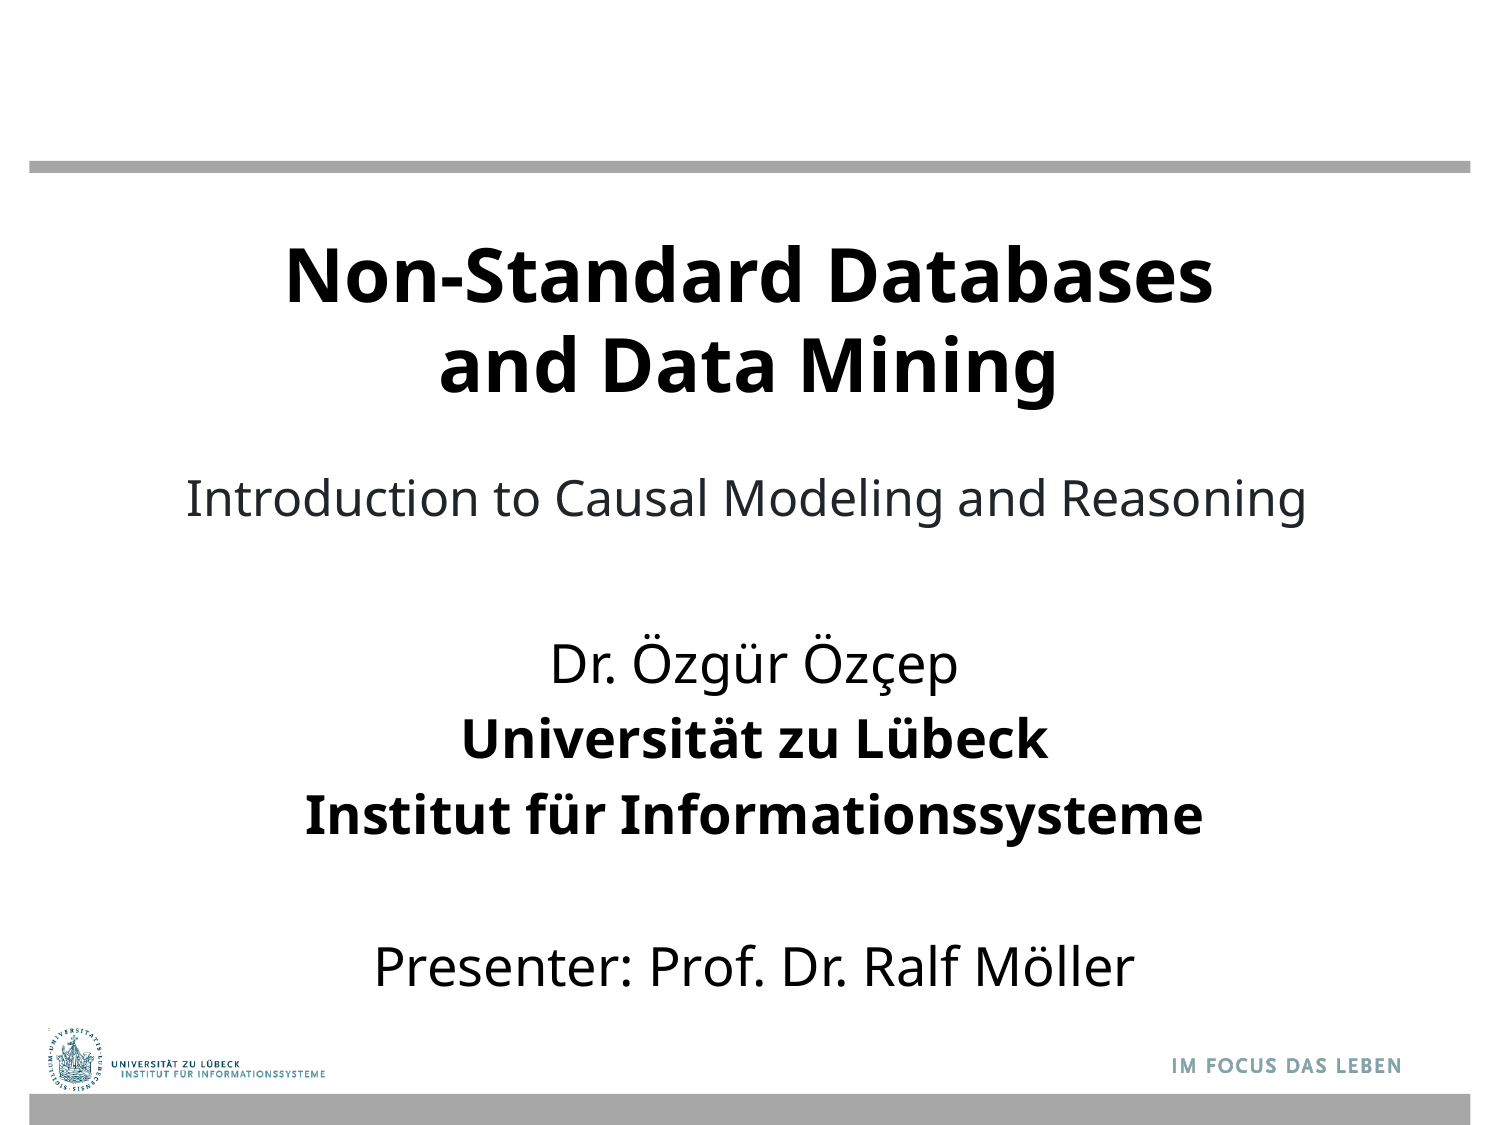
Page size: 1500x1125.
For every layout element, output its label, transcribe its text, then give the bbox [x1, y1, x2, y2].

title Non-Standard Databases and Data Mining [112, 219, 1388, 374]
subtitle Dr. Özgür Özçep Universität zu Lübeck Institut für Informationssysteme Presenter: Prof. Dr. Ralf Möller [230, 621, 1281, 1035]
text_box Introduction to Causal Modeling and Reasoning [171, 459, 1324, 535]
picture [1173, 1058, 1400, 1073]
